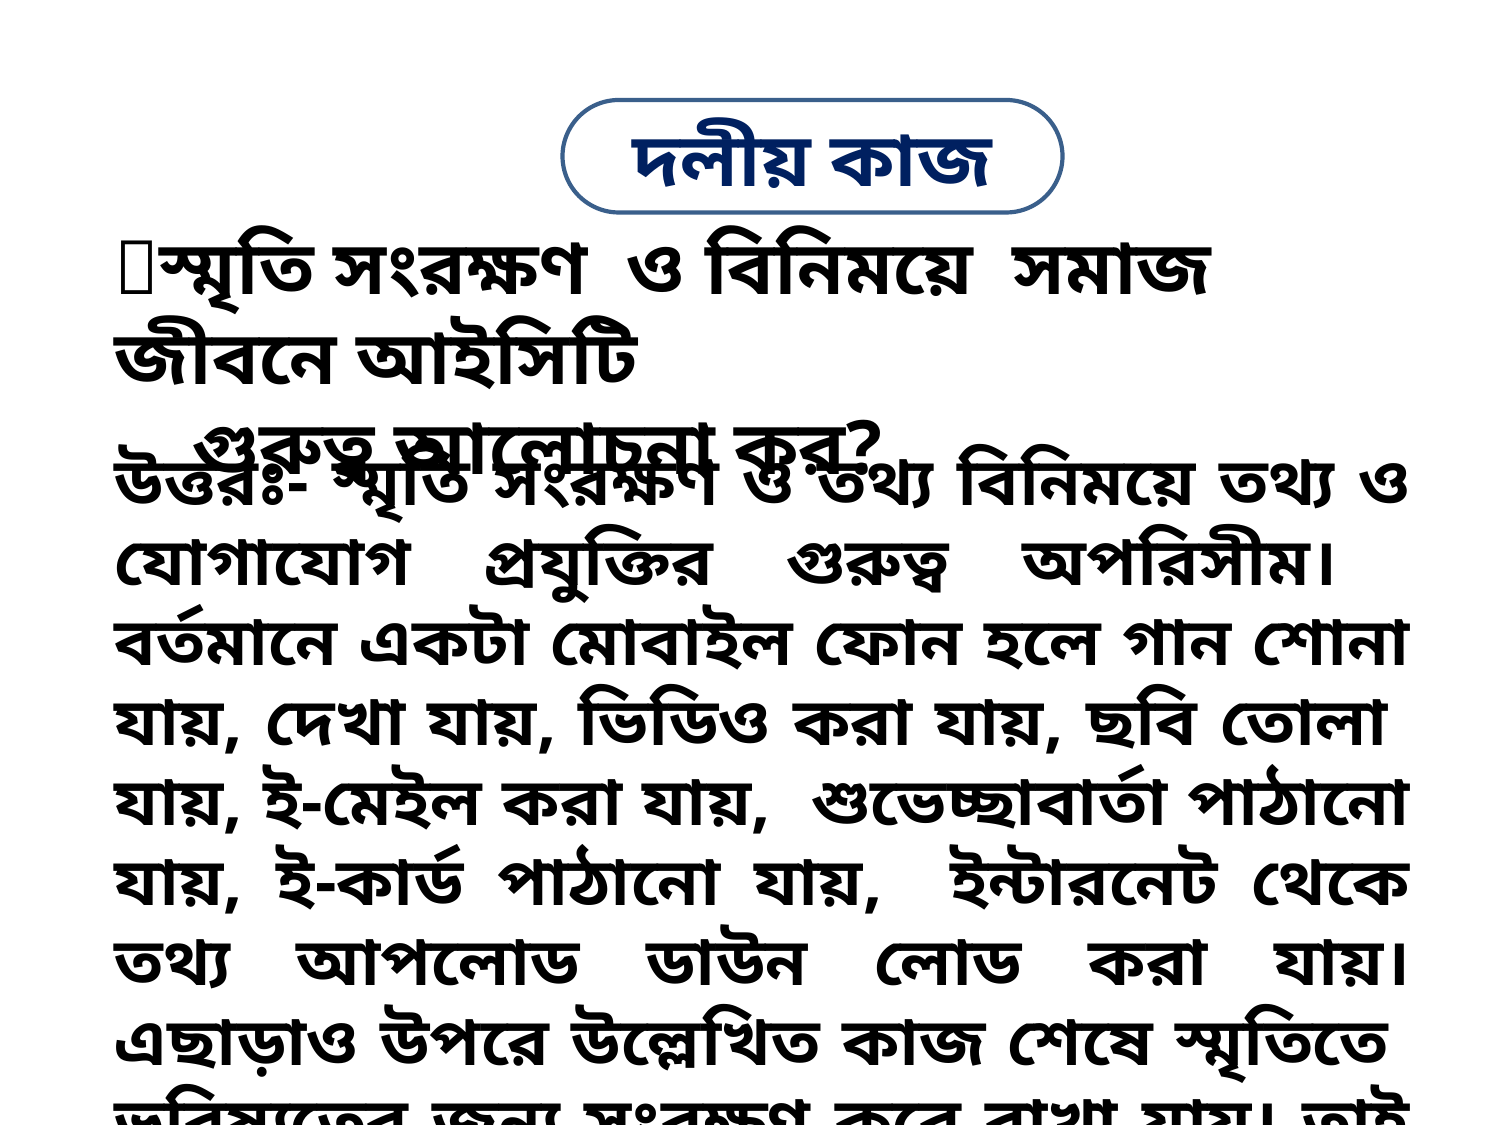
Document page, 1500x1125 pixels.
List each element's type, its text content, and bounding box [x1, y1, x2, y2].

text_box উত্তরঃ- স্মৃতি সংরক্ষণ ও তথ্য বিনিময়ে তথ্য ও যোগাযোগ প্রযুক্তির গুরুত্ব অপরিসীম। বর্তমানে একটা মোবাইল ফোন হলে গান শোনা যায়, দেখা যায়, ভিডিও করা যায়, ছবি তোলা যায়, ই-মেইল করা যায়, শুভেচ্ছাবার্তা পাঠানো যায়, ই-কার্ড পাঠানো যায়, ইন্টারনেট থেকে তথ্য আপলোড ডাউন লোড করা যায়। এছাড়াও উপরে উল্লেখিত কাজ শেষে স্মৃতিতে ভবিষ্যতের জন্য সংরক্ষণ করে রাখা যায়। তাই সমাজ জীবনে এর গুরুত্ব অনেক। [99, 498, 1425, 1125]
text_box দলীয় কাজ [560, 97, 1065, 212]
text_box স্মৃতি সংরক্ষণ ও বিনিময়ে সমাজ জীবনে আইসিটি গুরুত্ব আলোচনা কর? [99, 212, 1425, 498]
